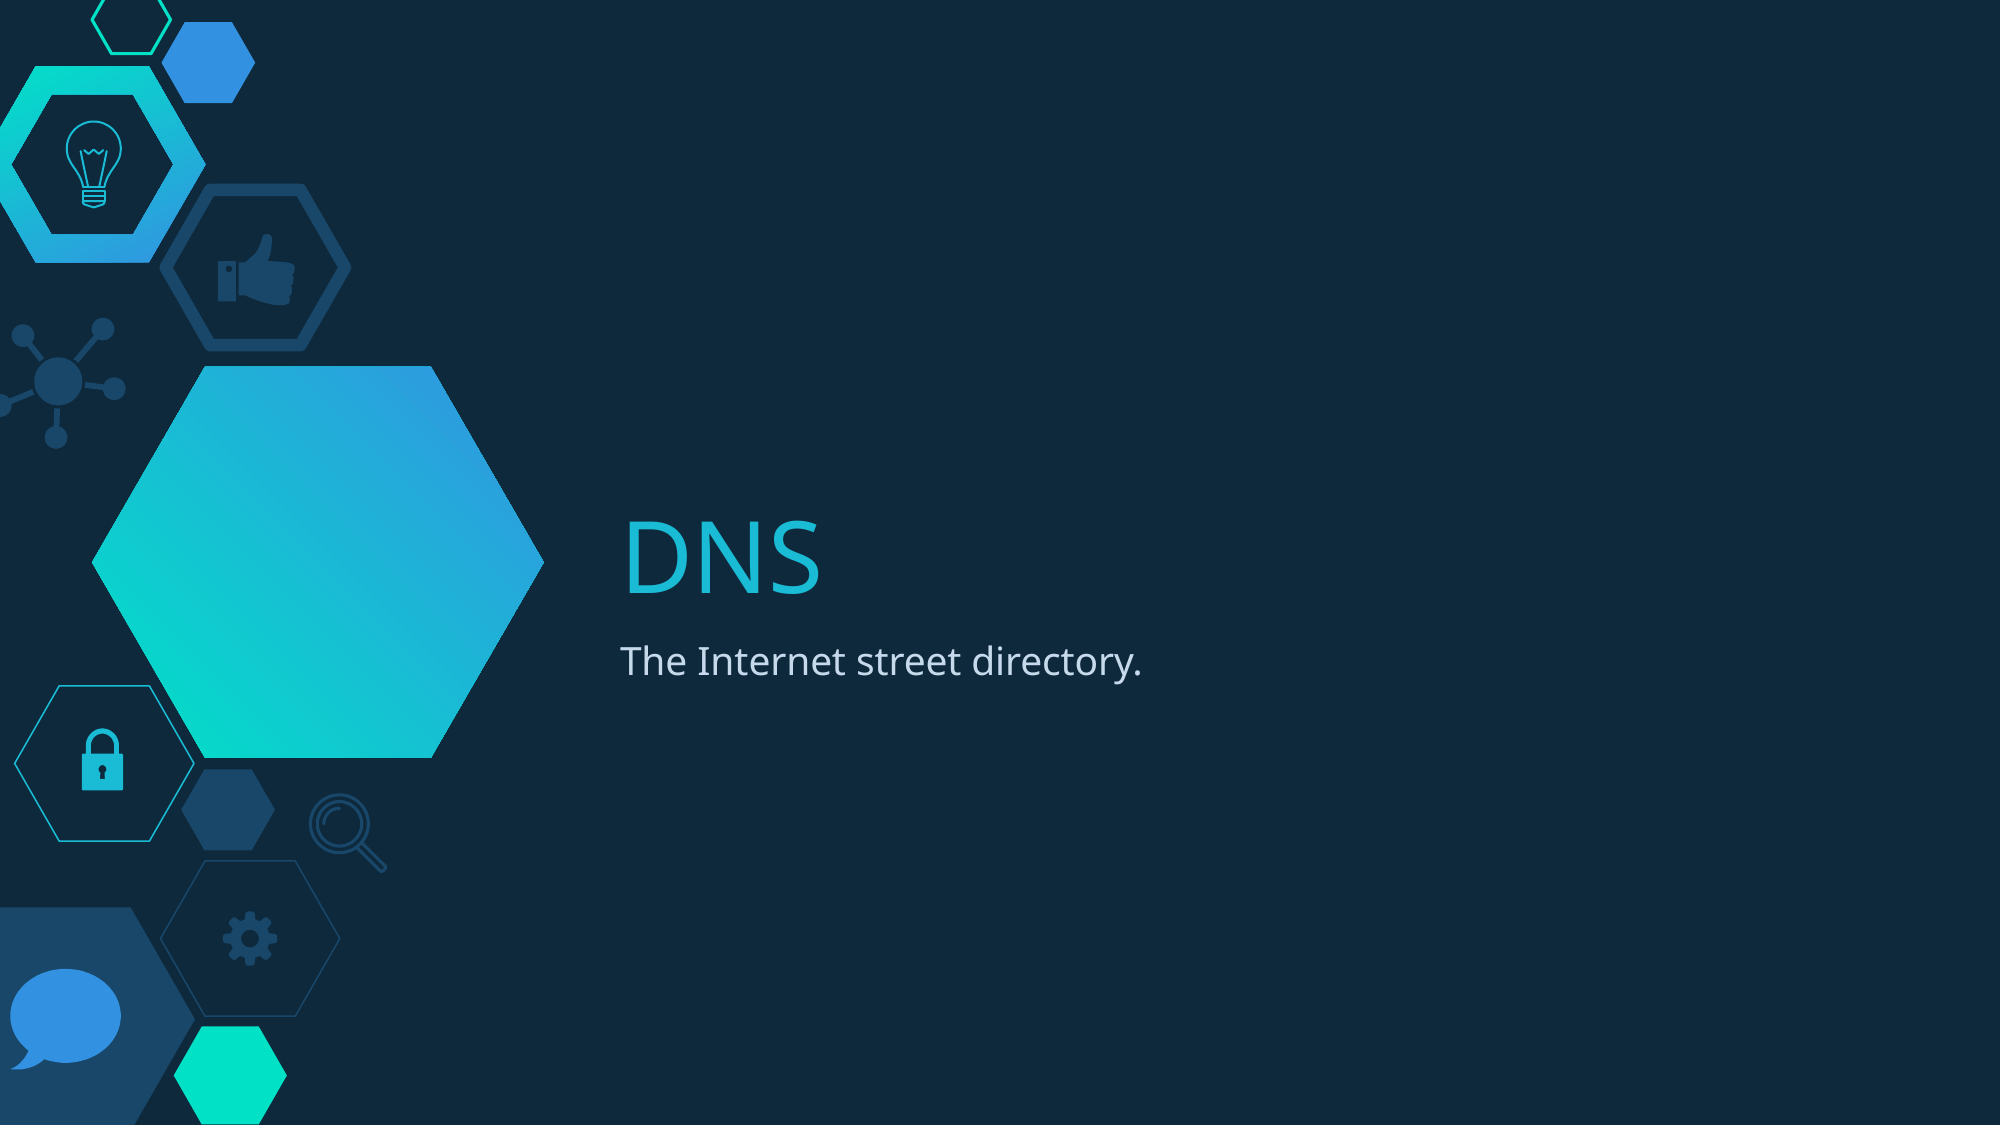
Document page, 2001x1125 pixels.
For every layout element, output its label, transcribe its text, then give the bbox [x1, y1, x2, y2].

title DNS [600, 379, 1834, 617]
subtitle The Internet street directory. [600, 617, 1846, 789]
